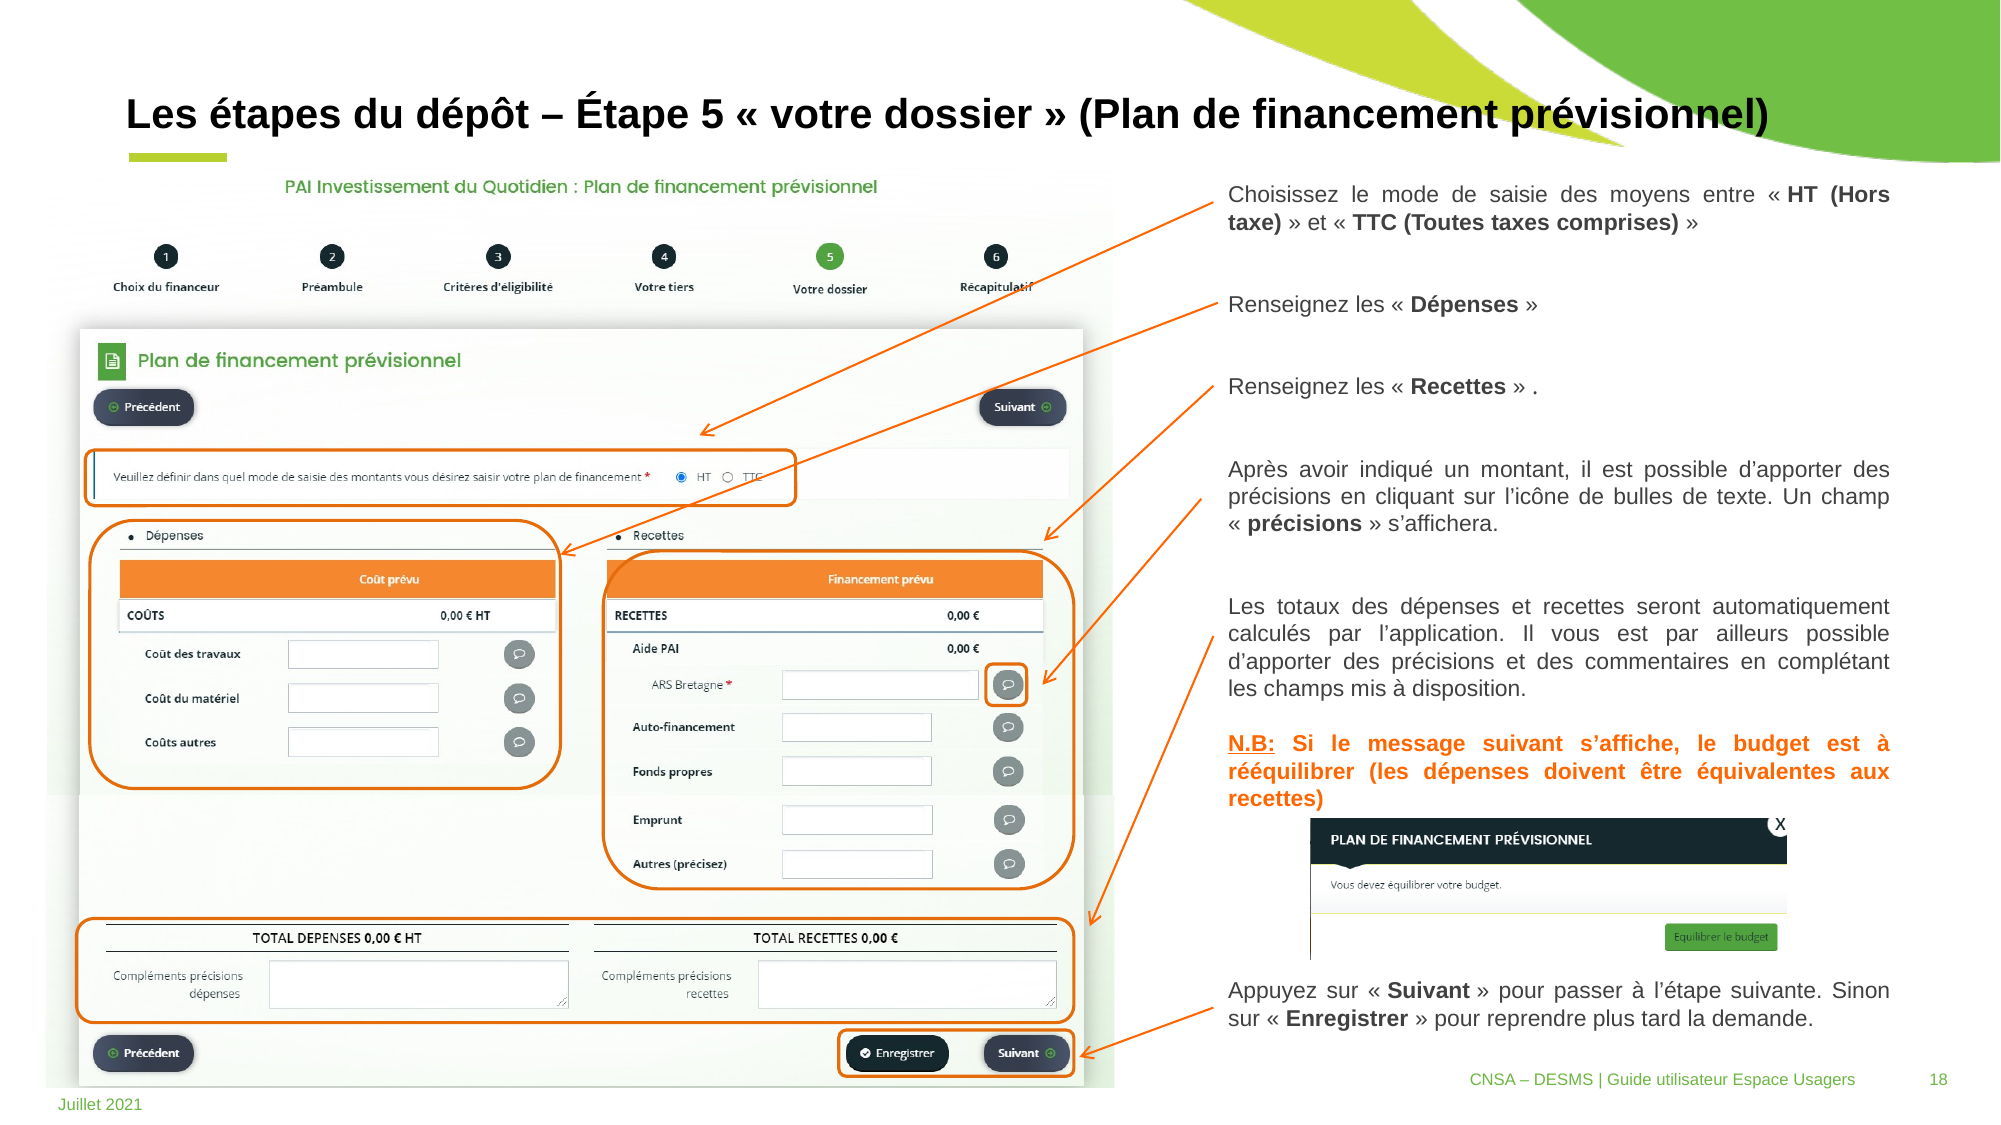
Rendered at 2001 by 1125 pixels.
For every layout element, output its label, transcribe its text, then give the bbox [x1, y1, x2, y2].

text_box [45, 167, 1115, 1088]
picture [1309, 818, 1787, 960]
list Les étapes du dépôt – Étape 5 « votre dossier » (Plan de financement prévisionnel) [125, 48, 1875, 145]
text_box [699, 202, 1214, 302]
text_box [1042, 498, 1202, 685]
text_box CNSA – DESMS | Guide utilisateur Espace Usagers [1061, 1060, 1872, 1097]
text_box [1043, 385, 1214, 541]
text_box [560, 302, 1218, 555]
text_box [1089, 635, 1214, 927]
slide_number Juillet 2021 [43, 1085, 394, 1122]
text_box Choisissez le mode de saisie des moyens entre « HT (Hors taxe) » et « TTC (Toutes taxes comprises) » Renseignez les « Dépenses » Renseignez les « Recettes » . Après avoir indiqué un montant, il est possible d’apporter des précisions en cliquant sur l’icône de bulles de texte. Un champ « précisions » s’affichera. Les totaux des dépenses et recettes seront automatiquement calculés par l’application. Il vous est par ailleurs possible d’apporter des précisions et des commentaires en complétant les champs mis à disposition. N.B: Si le message suivant s’affiche, le budget est à rééquilibrer (les dépenses doivent être équivalentes aux recettes) Appuyez sur « Suivant » pour passer à l’étape suivante. Sinon sur « Enregistrer » pour reprendre plus tard la demande. [1213, 172, 1906, 1039]
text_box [1079, 1007, 1214, 1058]
slide_number 18 [1872, 1060, 1963, 1097]
